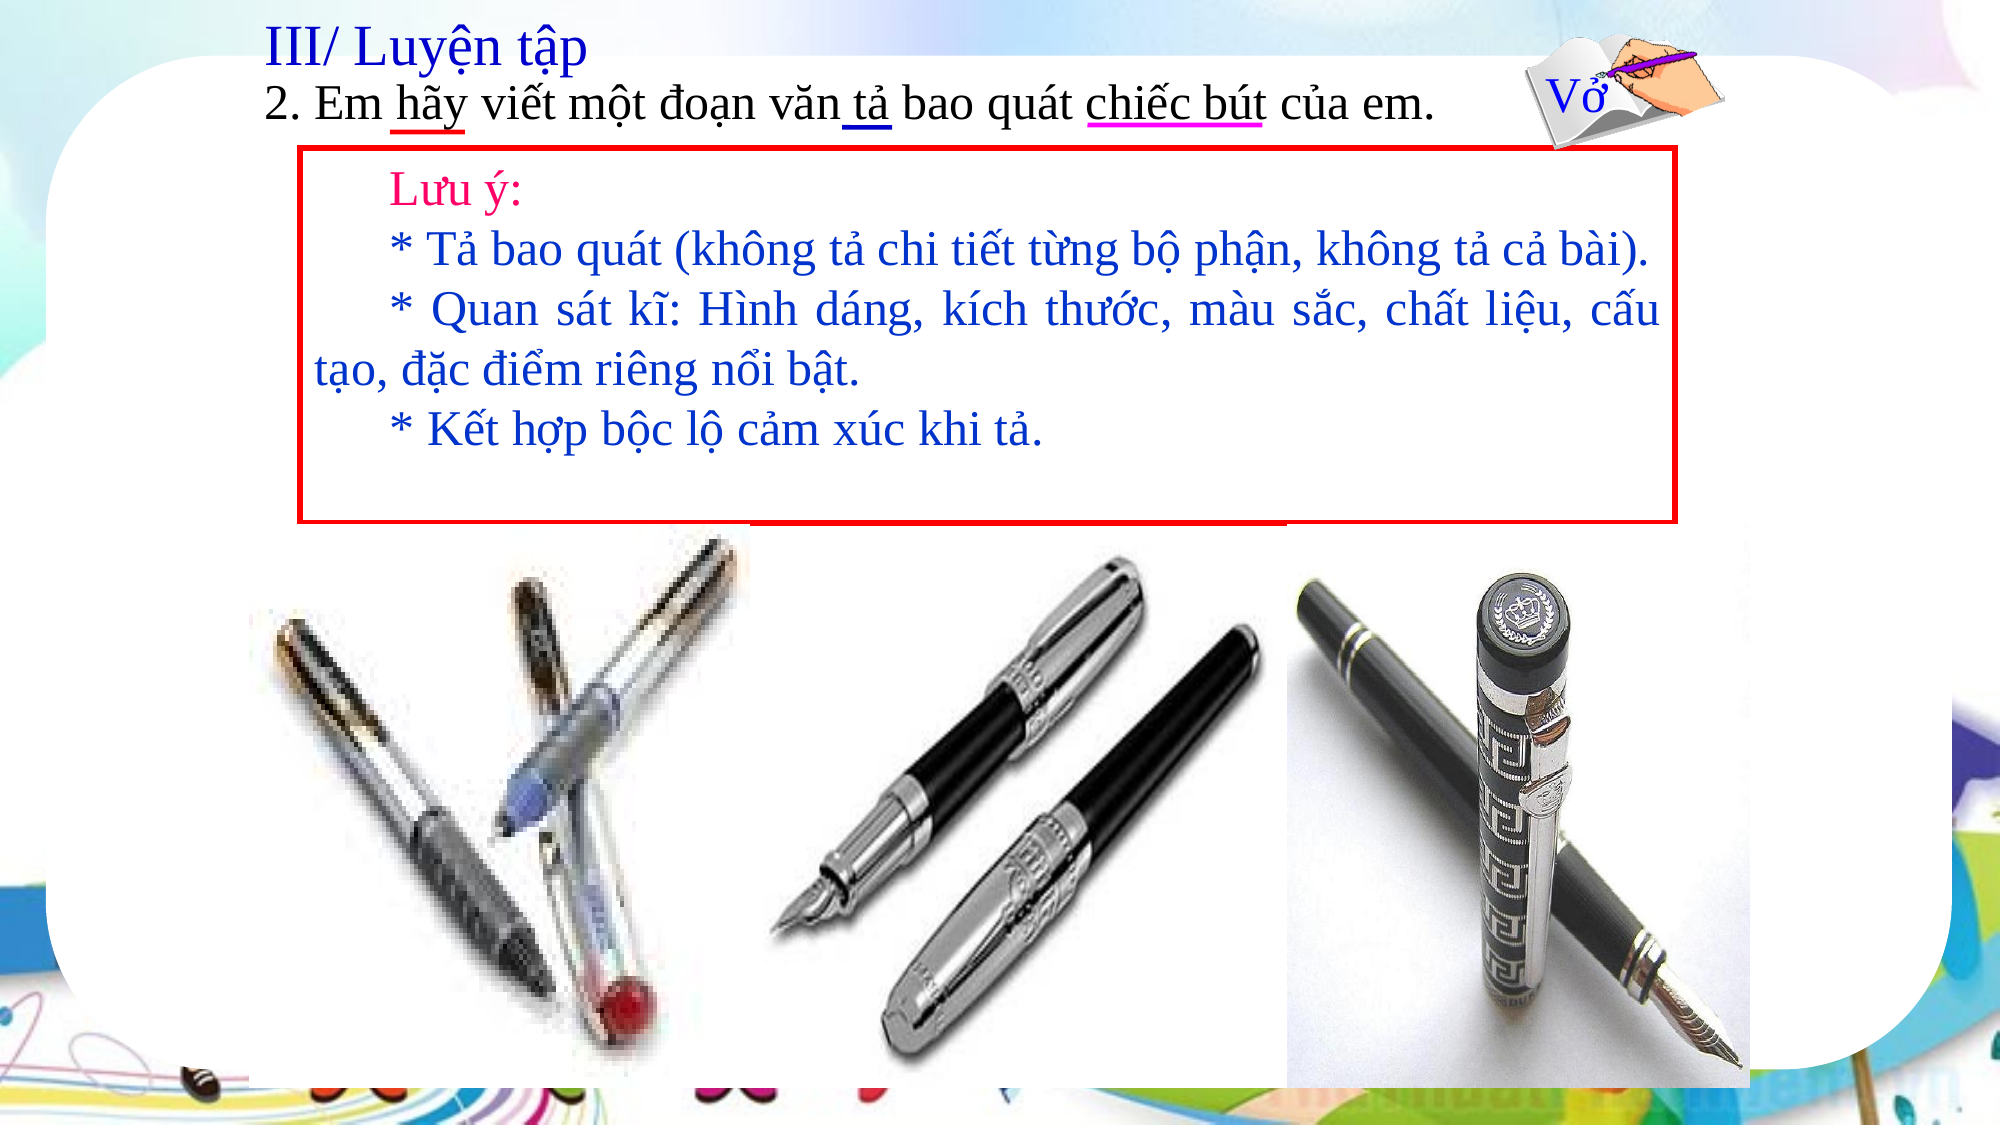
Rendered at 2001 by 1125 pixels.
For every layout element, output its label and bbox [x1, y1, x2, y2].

text_box [0, 0, 2000, 1125]
picture [249, 524, 1750, 1088]
text_box [1501, 22, 1725, 150]
